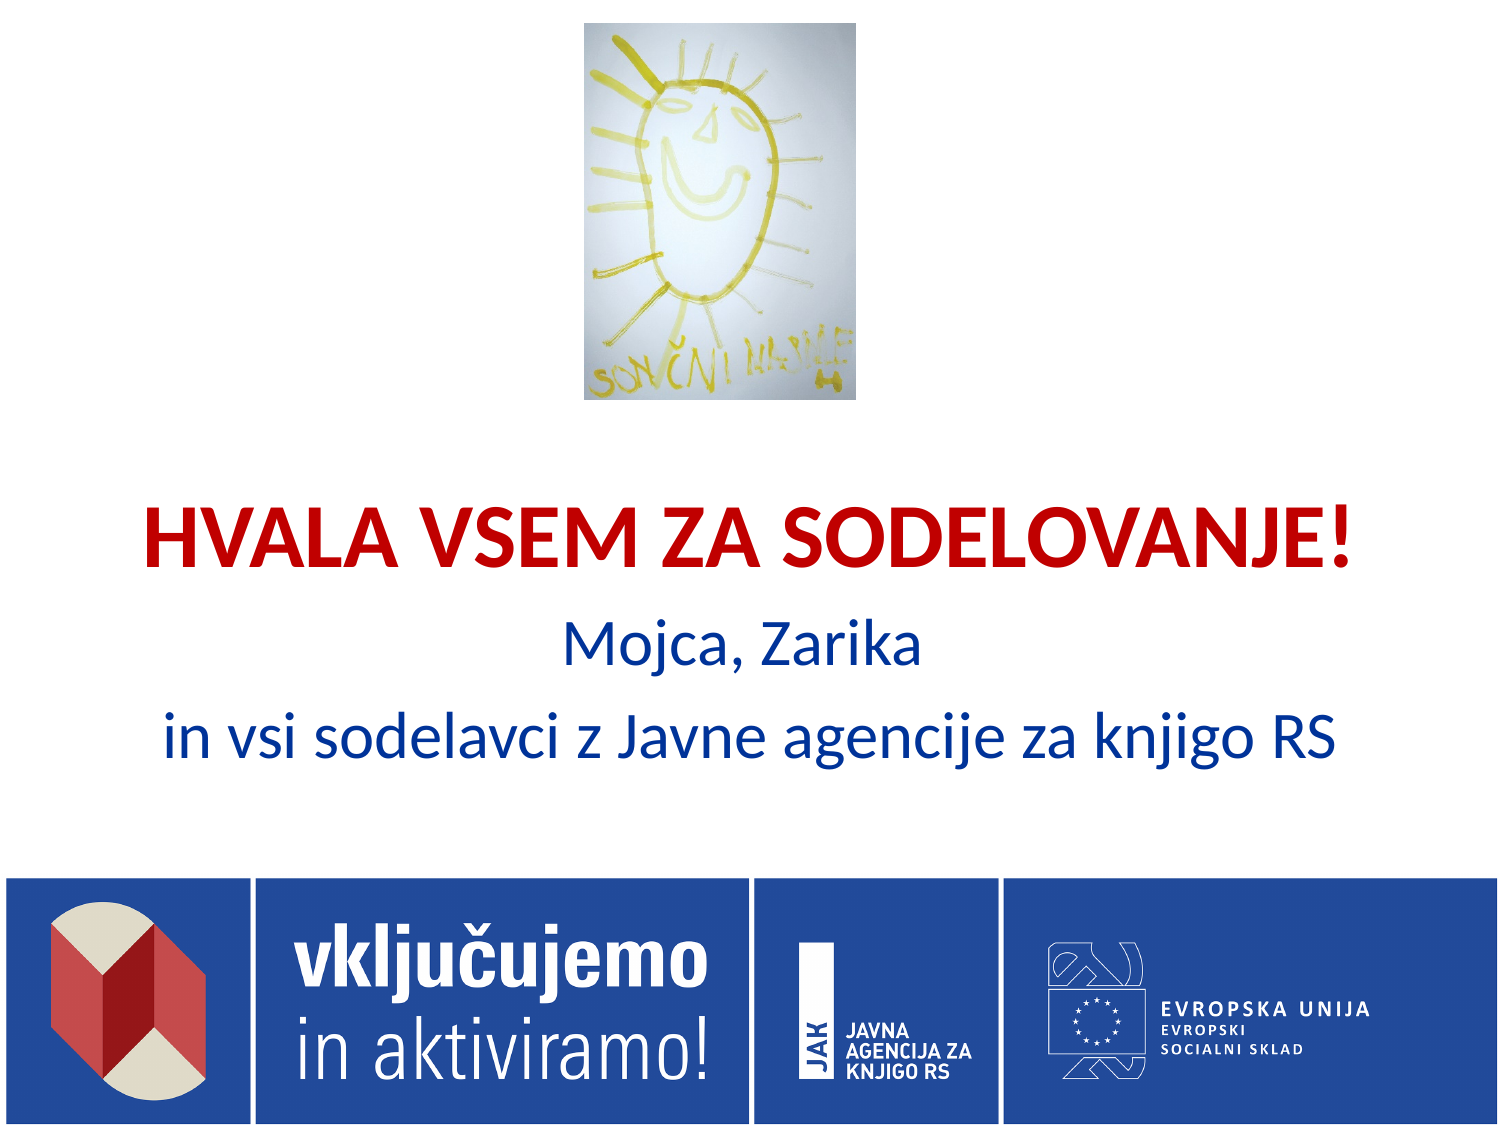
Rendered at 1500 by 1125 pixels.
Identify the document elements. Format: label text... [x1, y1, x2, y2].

picture [1, 873, 1500, 1125]
subtitle HVALA VSEM ZA SODELOVANJE! Mojca, Zarika in vsi sodelavci z Javne agencije za knjigo RS [8, 399, 1492, 680]
picture [584, 22, 856, 400]
